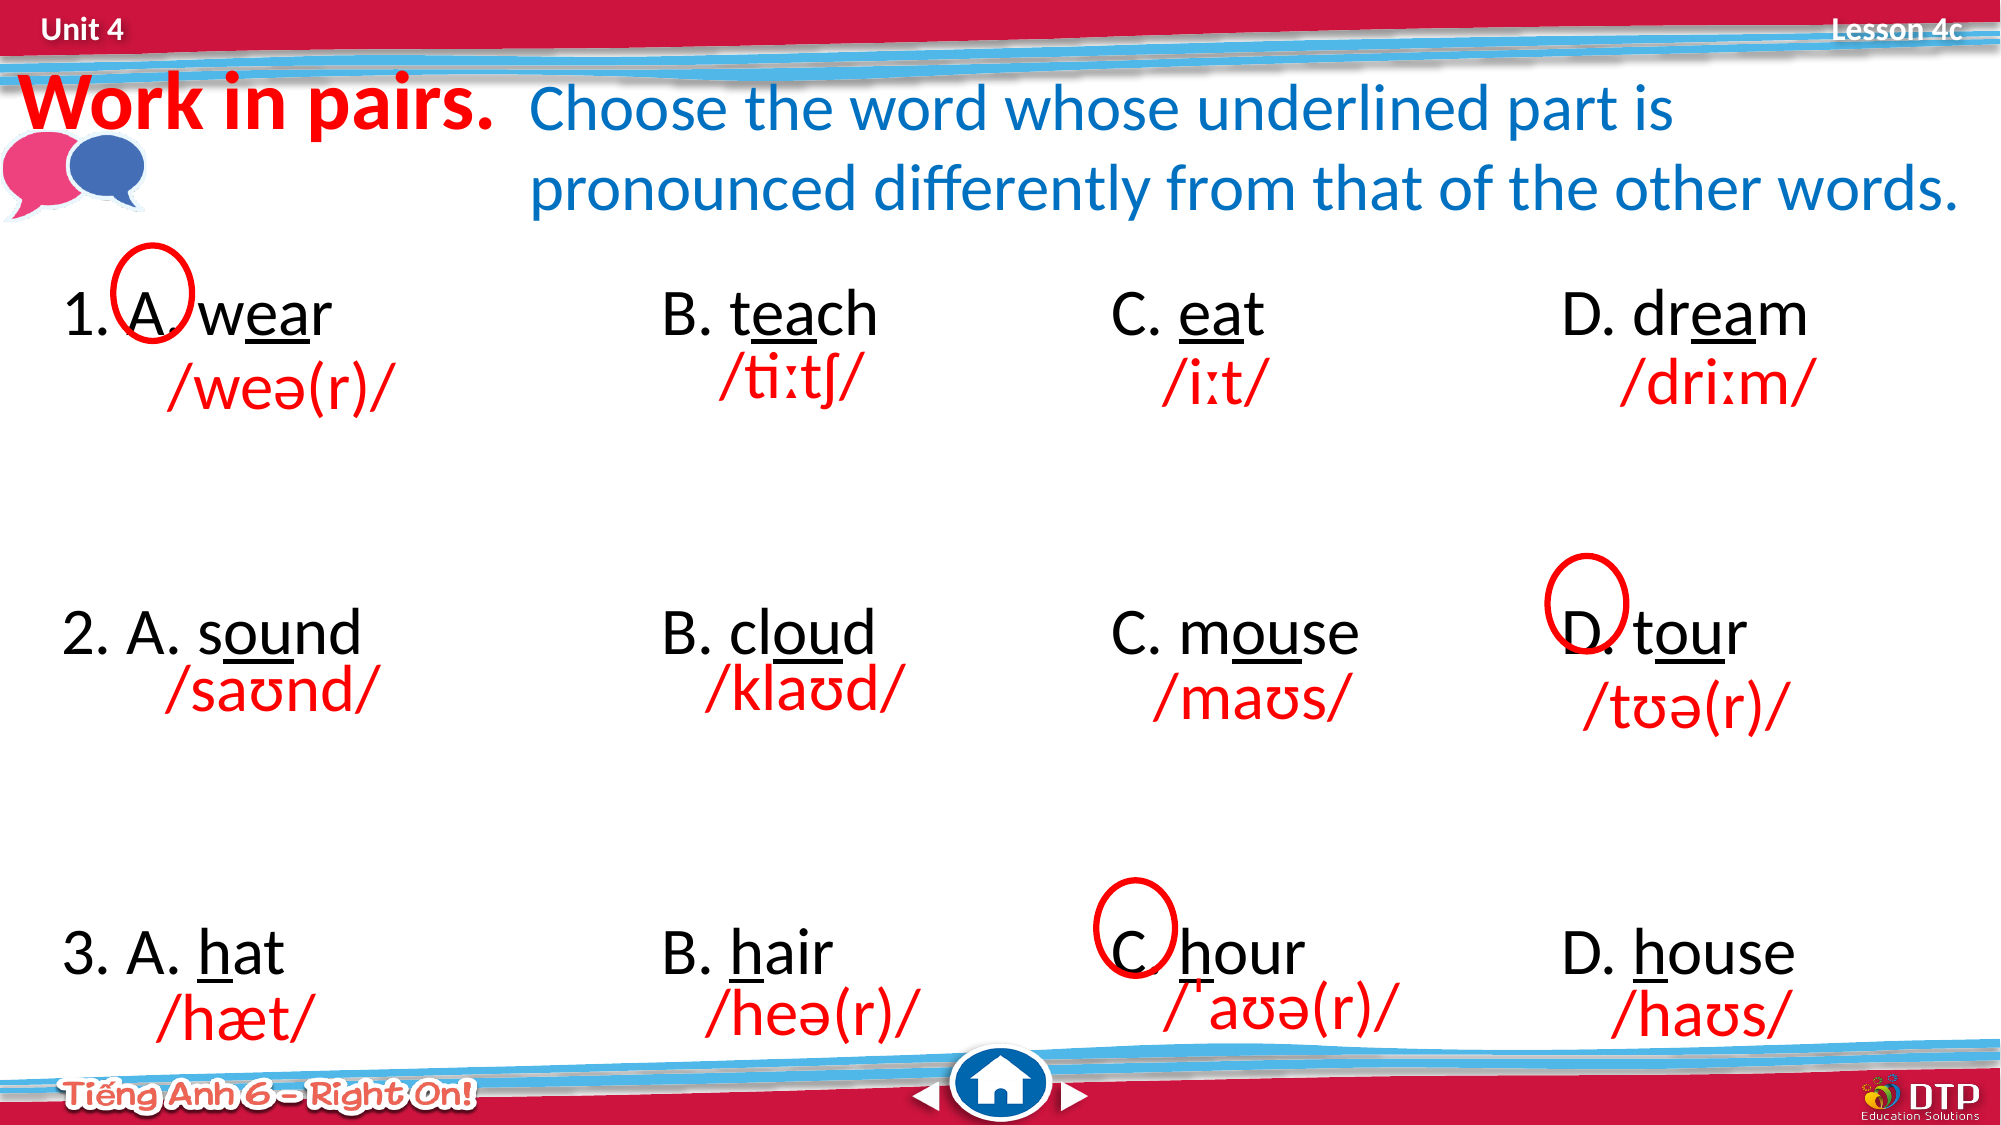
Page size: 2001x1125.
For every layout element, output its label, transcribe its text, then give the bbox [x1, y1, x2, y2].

text_box /tʊə(r)/ [1569, 613, 2000, 749]
text_box /saʊnd/ [150, 597, 515, 733]
text_box /iːt/ [1147, 291, 1512, 426]
text_box /haʊs/ [1597, 922, 2000, 1057]
text_box [1096, 880, 1174, 976]
text_box Choose the word whose underlined part is pronounced differently from that of the other words. [514, 56, 2000, 231]
text_box /klaʊd/ [690, 596, 1055, 731]
text_box [113, 245, 193, 341]
text_box 1. A. wear B. teach C. eat D. dream 2. A. sound B. cloud C. mouse D. tour 3. A. hat B. hair C. hour D. house [46, 181, 2000, 996]
text_box /driːm/ [1605, 291, 1970, 426]
text_box /hæt/ [141, 926, 505, 1061]
text_box /ˈaʊə(r)/ [1148, 915, 1513, 1051]
text_box /weə(r)/ [152, 295, 517, 431]
picture [0, 0, 2000, 1125]
text_box /tiːtʃ/ [704, 284, 980, 420]
text_box /maʊs/ [1138, 605, 1503, 741]
text_box /heə(r)/ [690, 921, 1054, 1056]
text_box Work in pairs. [2, 39, 513, 154]
text_box [1547, 555, 1627, 647]
